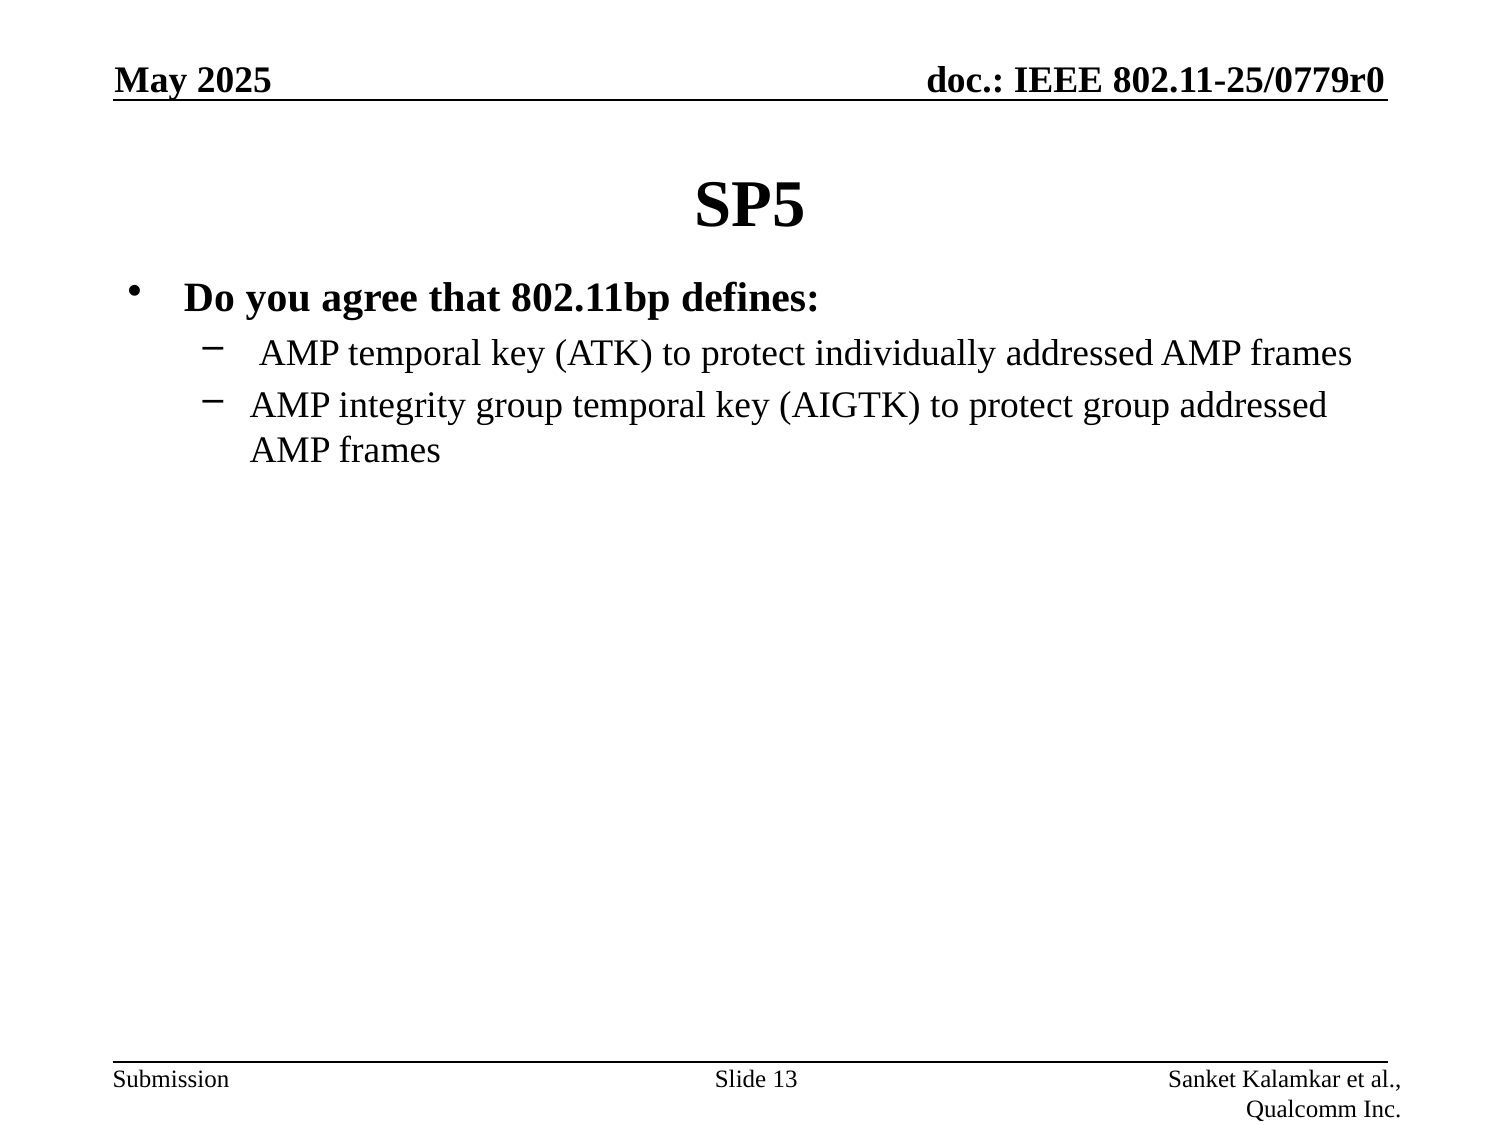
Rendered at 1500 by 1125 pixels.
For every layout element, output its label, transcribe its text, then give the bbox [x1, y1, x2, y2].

list Do you agree that 802.11bp defines: AMP temporal key (ATK) to protect individually addressed AMP frames AMP integrity group temporal key (AIGTK) to protect group addressed AMP frames [112, 288, 1388, 1001]
footer Sanket Kalamkar et al., Qualcomm Inc. [1057, 1061, 1402, 1093]
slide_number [114, 54, 309, 101]
title SP5 [112, 112, 1388, 288]
slide_number Slide 13 [712, 1061, 800, 1093]
